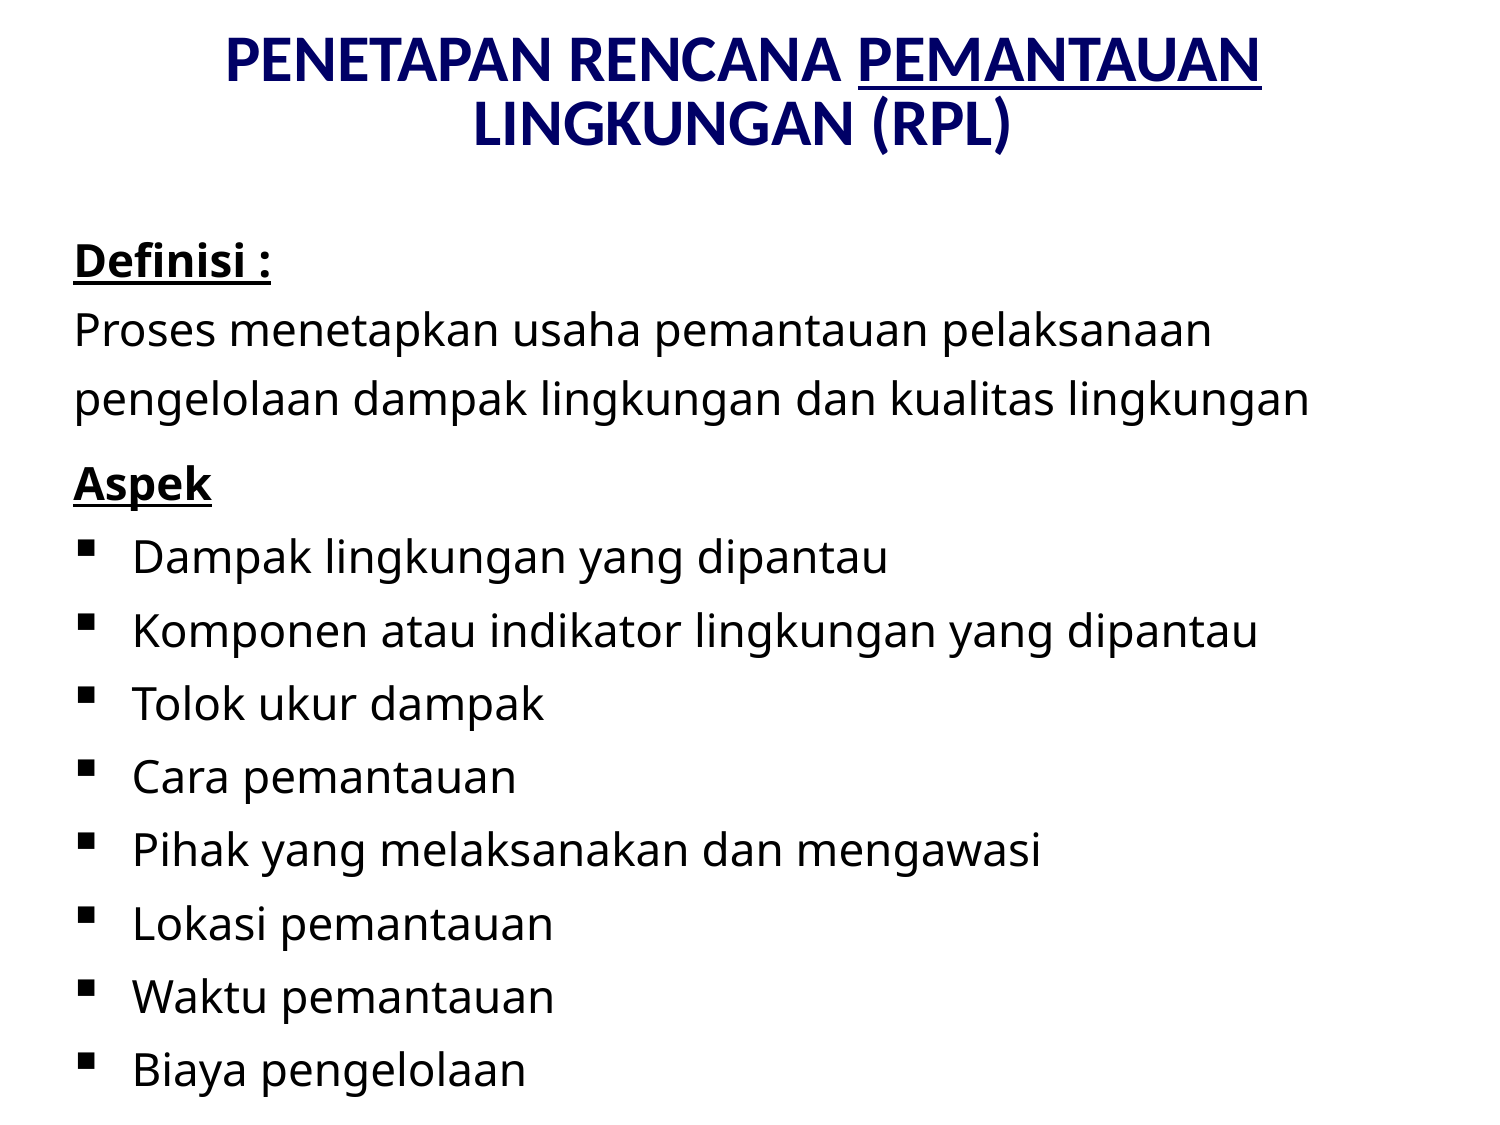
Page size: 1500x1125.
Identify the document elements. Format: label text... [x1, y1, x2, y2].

text_box Definisi : Proses menetapkan usaha pemantauan pelaksanaan pengelolaan dampak lingkungan dan kualitas lingkungan [58, 210, 1383, 432]
text_box PENETAPAN RENCANA PEMANTAUAN LINGKUNGAN (RPL) [24, 23, 1463, 167]
text_box Aspek Dampak lingkungan yang dipantau Komponen atau indikator lingkungan yang dipantau Tolok ukur dampak Cara pemantauan Pihak yang melaksanakan dan mengawasi Lokasi pemantauan Waktu pemantauan Biaya pengelolaan [58, 433, 1313, 1104]
